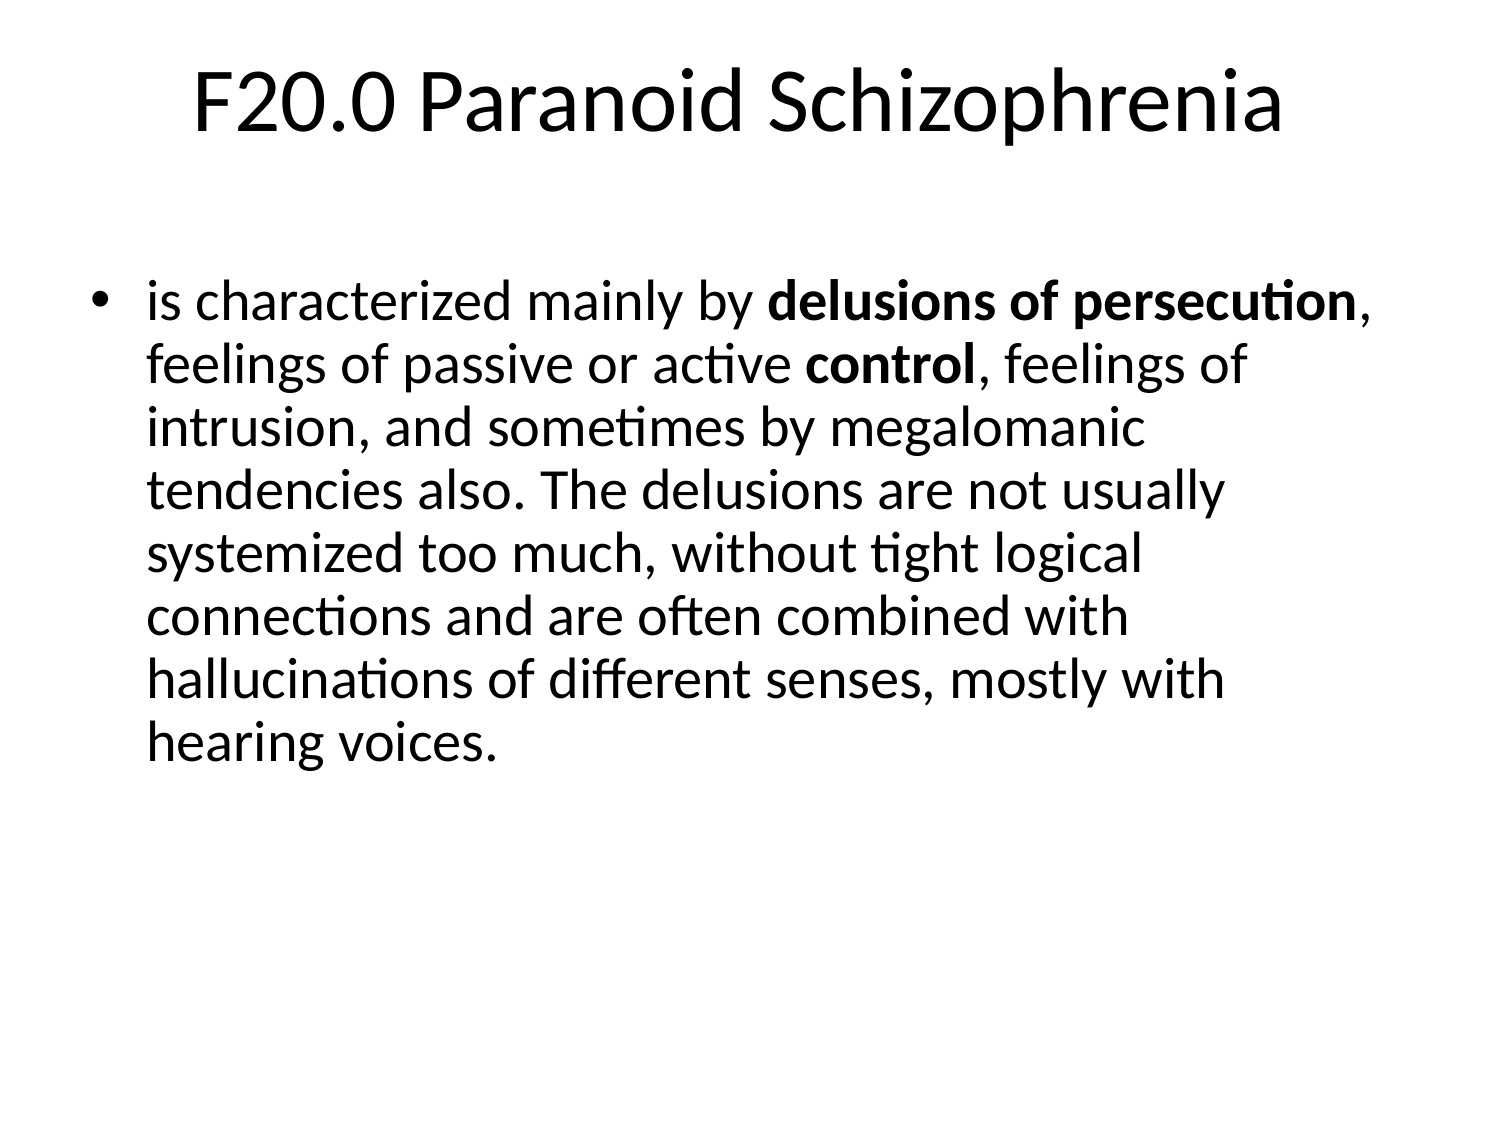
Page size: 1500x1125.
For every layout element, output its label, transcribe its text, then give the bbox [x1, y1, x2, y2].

title F20.0 Paranoid Schizophrenia [75, 19, 1425, 170]
list is characterized mainly by delusions of persecution, feelings of passive or active control, feelings of intrusion, and sometimes by megalomanic tendencies also. The delusions are not usually systemized too much, without tight logical connections and are often combined with hallucinations of different senses, mostly with hearing voices. [75, 262, 1425, 1005]
